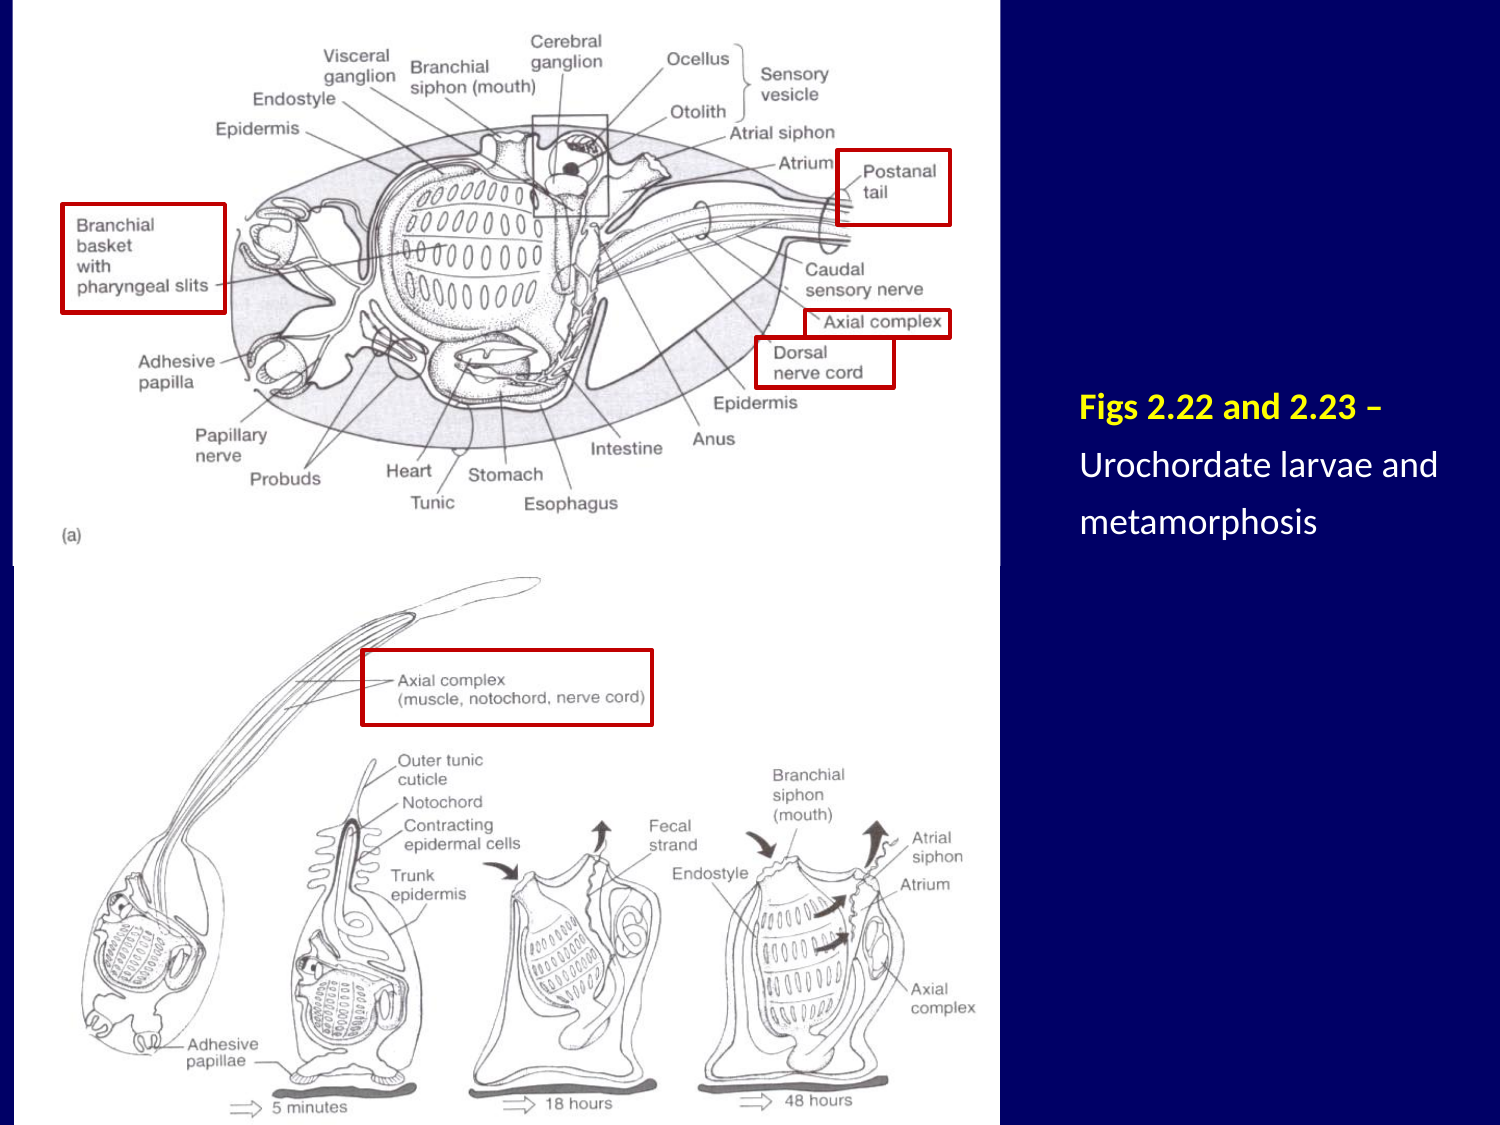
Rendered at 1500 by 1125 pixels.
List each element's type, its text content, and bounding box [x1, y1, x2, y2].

text_box Figs 2.22 and 2.23 – Urochordate larvae and metamorphosis [1064, 374, 1455, 550]
picture [12, 0, 1001, 1125]
